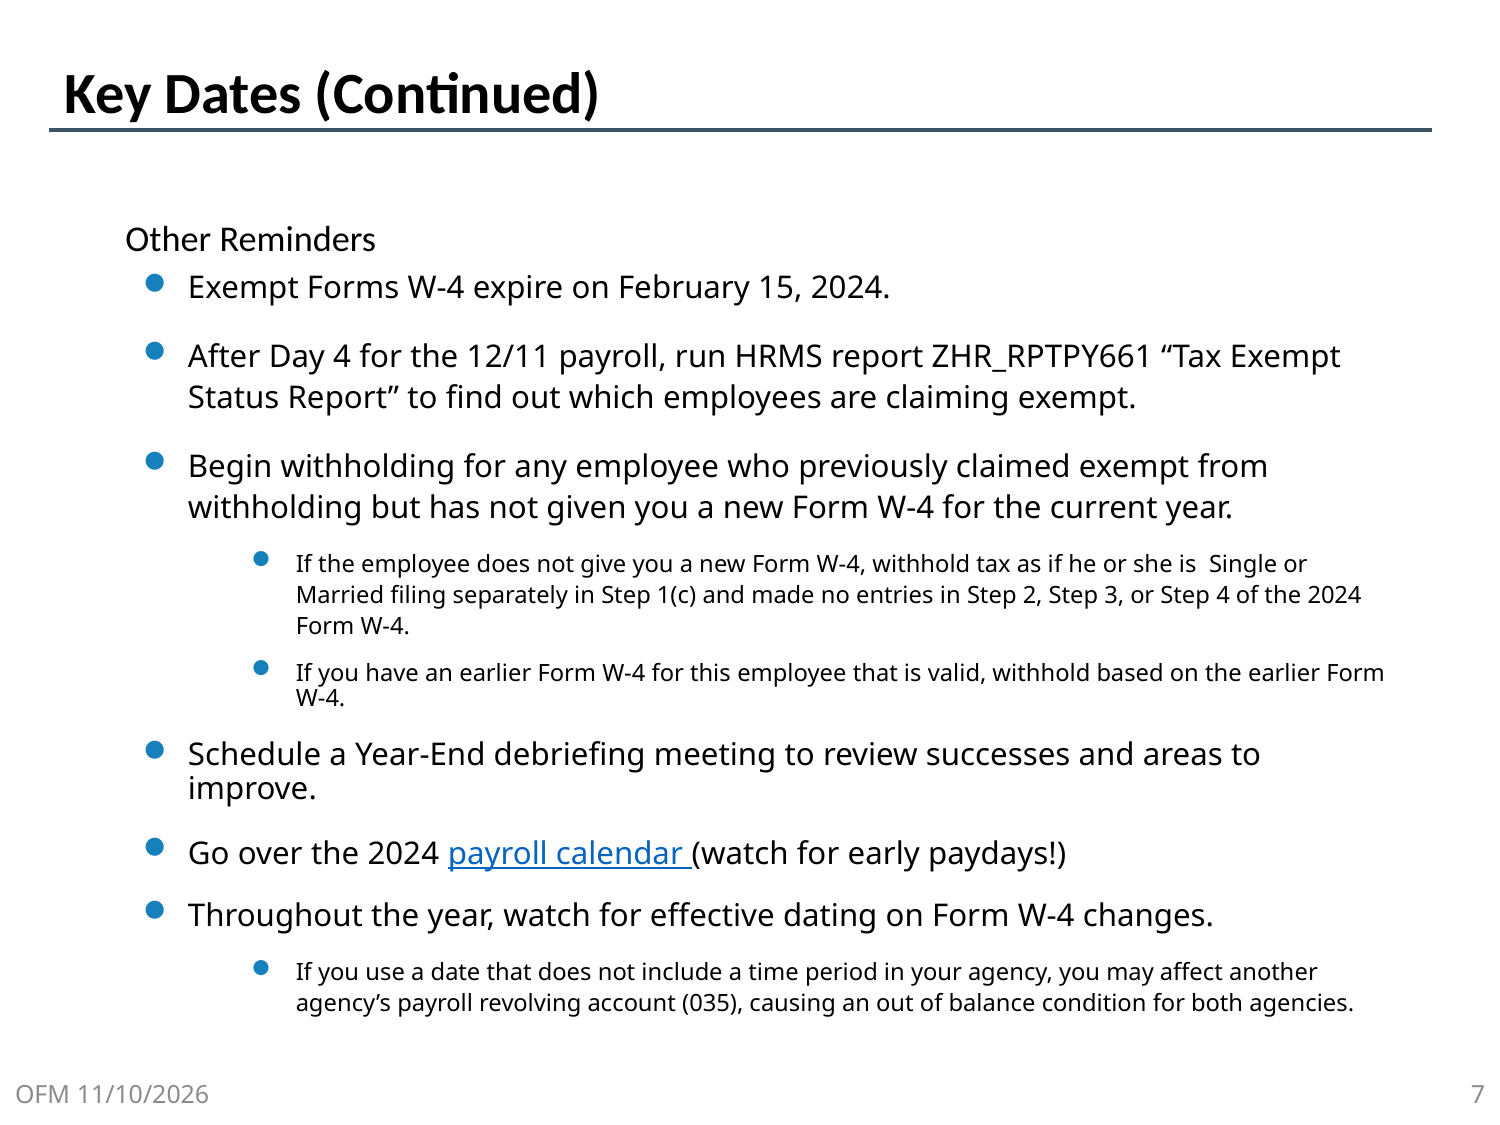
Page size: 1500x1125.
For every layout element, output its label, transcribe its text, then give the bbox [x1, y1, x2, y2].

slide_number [0, 1065, 338, 1125]
list Other Reminders Exempt Forms W-4 expire on February 15, 2024. After Day 4 for the 12/11 payroll, run HRMS report ZHR_RPTPY661 “Tax Exempt Status Report” to find out which employees are claiming exempt. Begin withholding for any employee who previously claimed exempt from withholding but has not given you a new Form W-4 for the current year. If the employee does not give you a new Form W-4, withhold tax as if he or she is Single or Married filing separately in Step 1(c) and made no entries in Step 2, Step 3, or Step 4 of the 2024 Form W-4. If you have an earlier Form W-4 for this employee that is valid, withhold based on the earlier Form W-4. Schedule a Year-End debriefing meeting to review successes and areas to improve. Go over the 2024 payroll calendar (watch for early paydays!) Throughout the year, watch for effective dating on Form W-4 changes. If you use a date that does not include a time period in your agency, you may affect another agency’s payroll revolving account (035), causing an out of balance condition for both agencies. [110, 212, 1405, 1031]
slide_number 7 [1162, 1065, 1500, 1125]
title Key Dates (Continued) [49, 59, 1344, 131]
